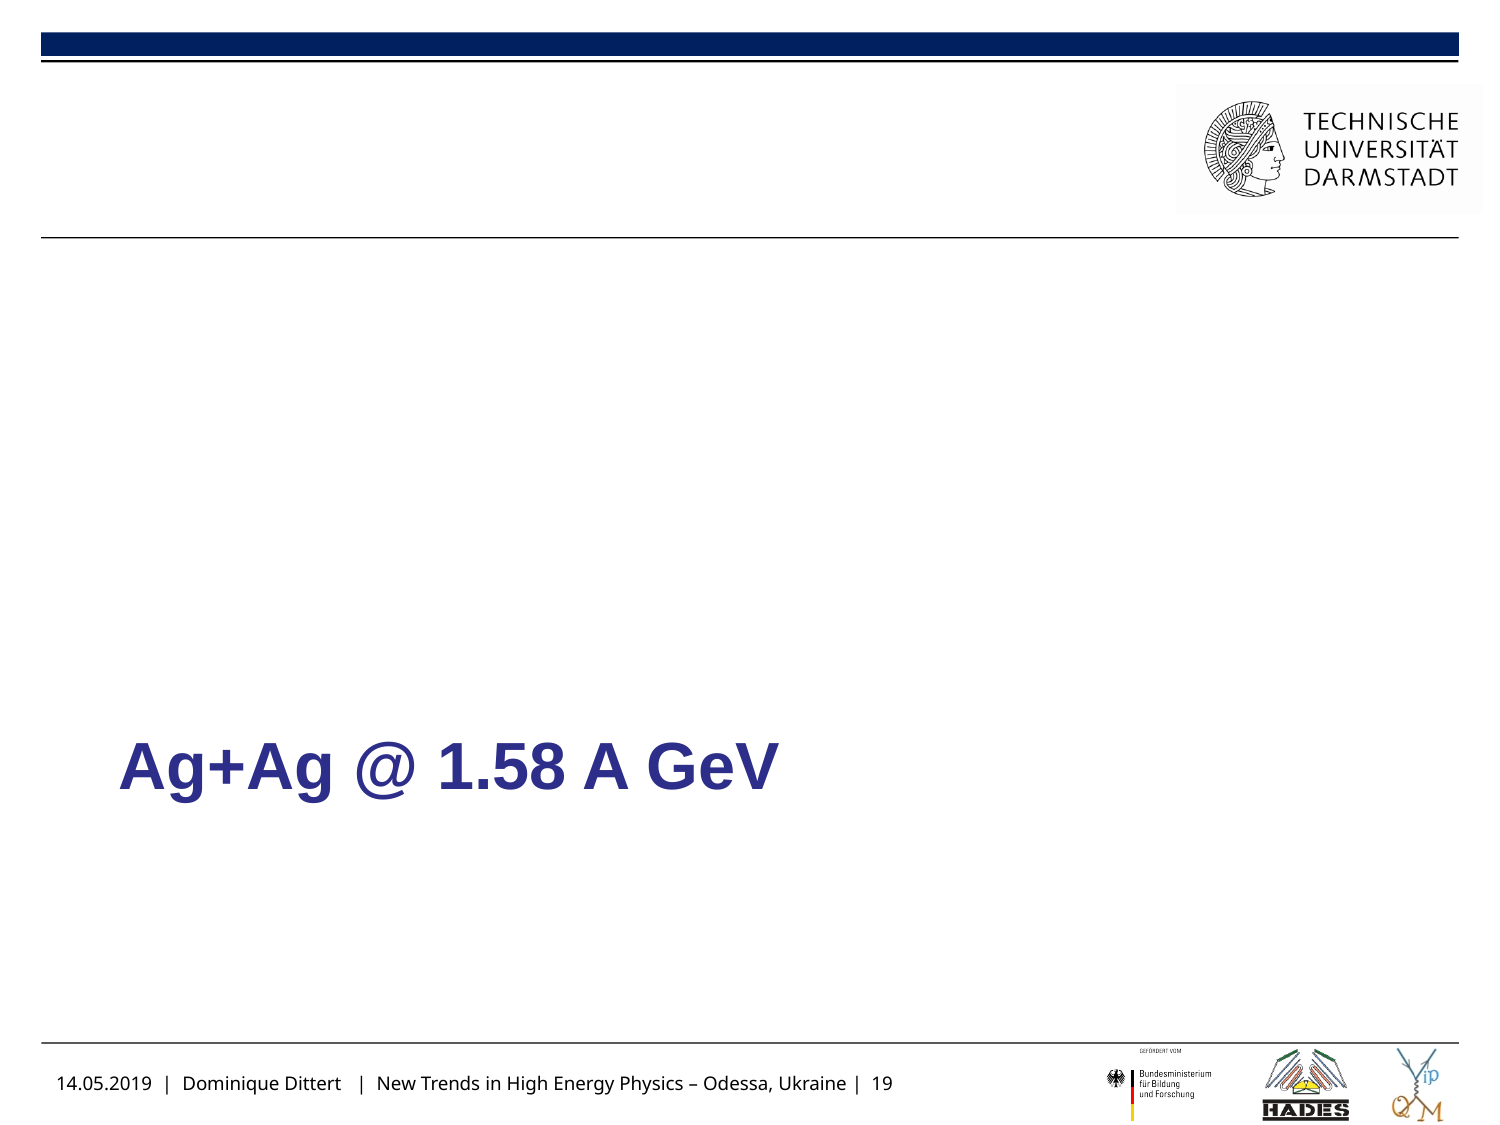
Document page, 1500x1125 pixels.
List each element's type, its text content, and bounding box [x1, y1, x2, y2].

picture [1092, 1036, 1235, 1125]
picture [1257, 1046, 1500, 1124]
picture [1175, 84, 1483, 214]
title Ag+Ag @ 1.58 A GeV [118, 722, 1173, 947]
